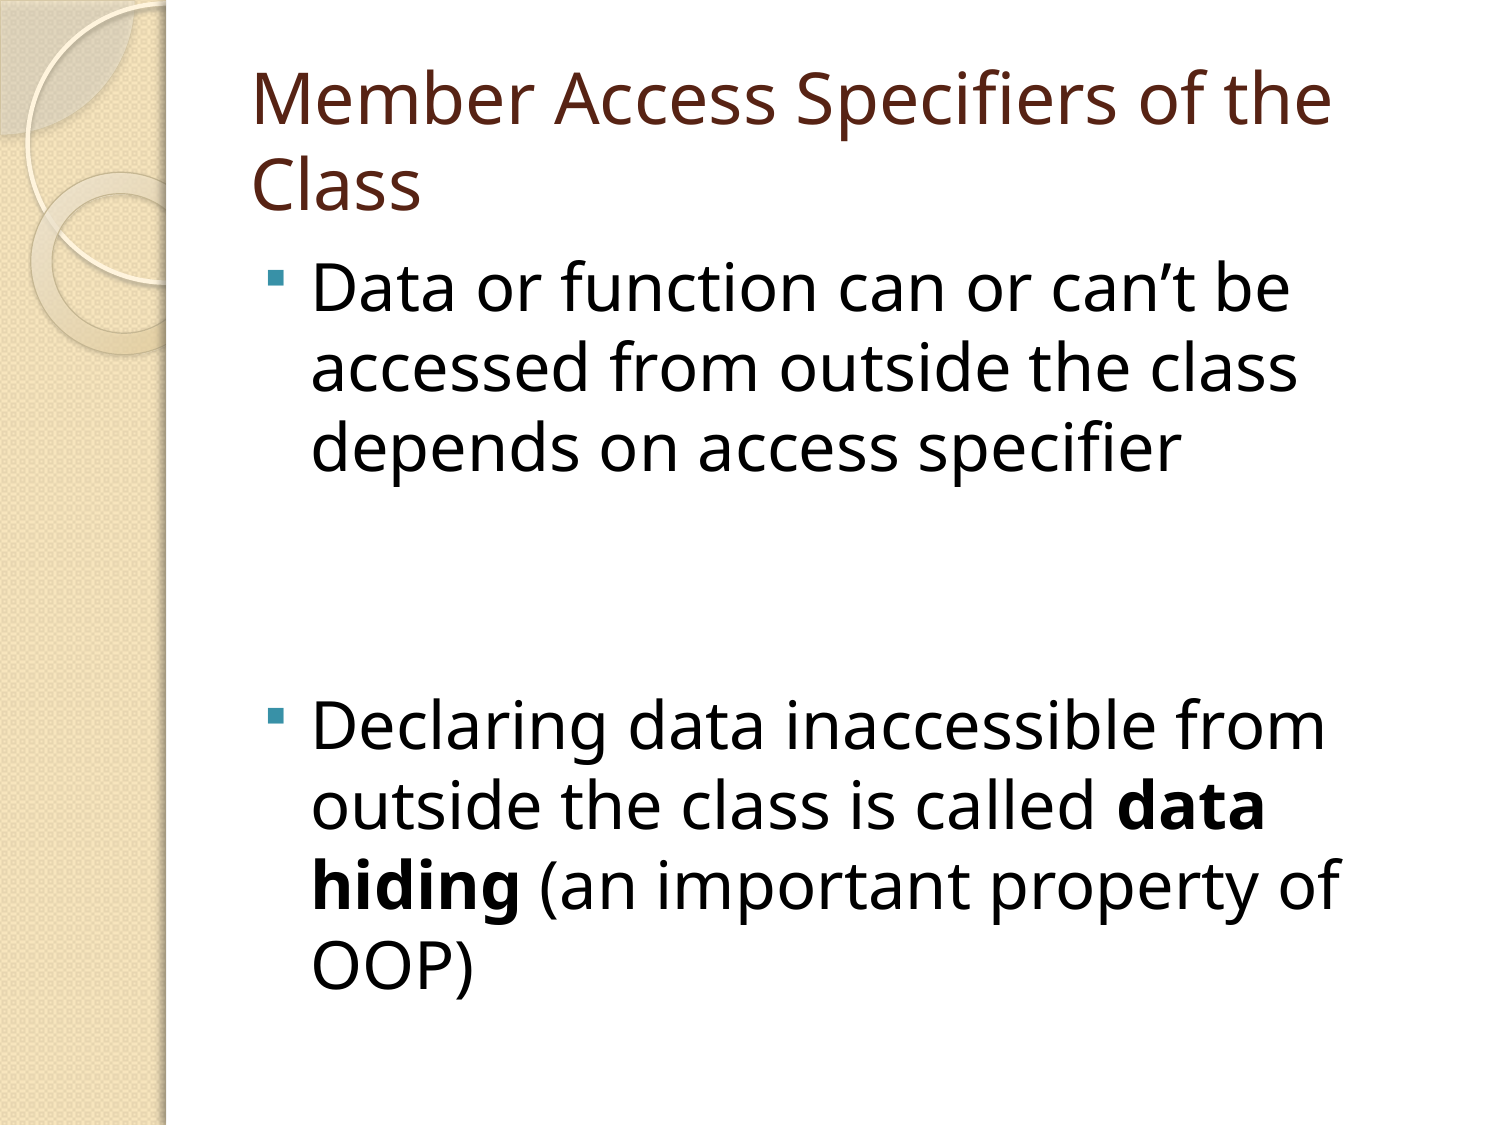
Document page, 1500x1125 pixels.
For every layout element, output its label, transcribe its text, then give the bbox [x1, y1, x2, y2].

title Member Access Specifiers of the Class [235, 45, 1466, 233]
list Data or function can or can’t be accessed from outside the class depends on access specifier Declaring data inaccessible from outside the class is called data hiding (an important property of OOP) [235, 237, 1466, 1025]
